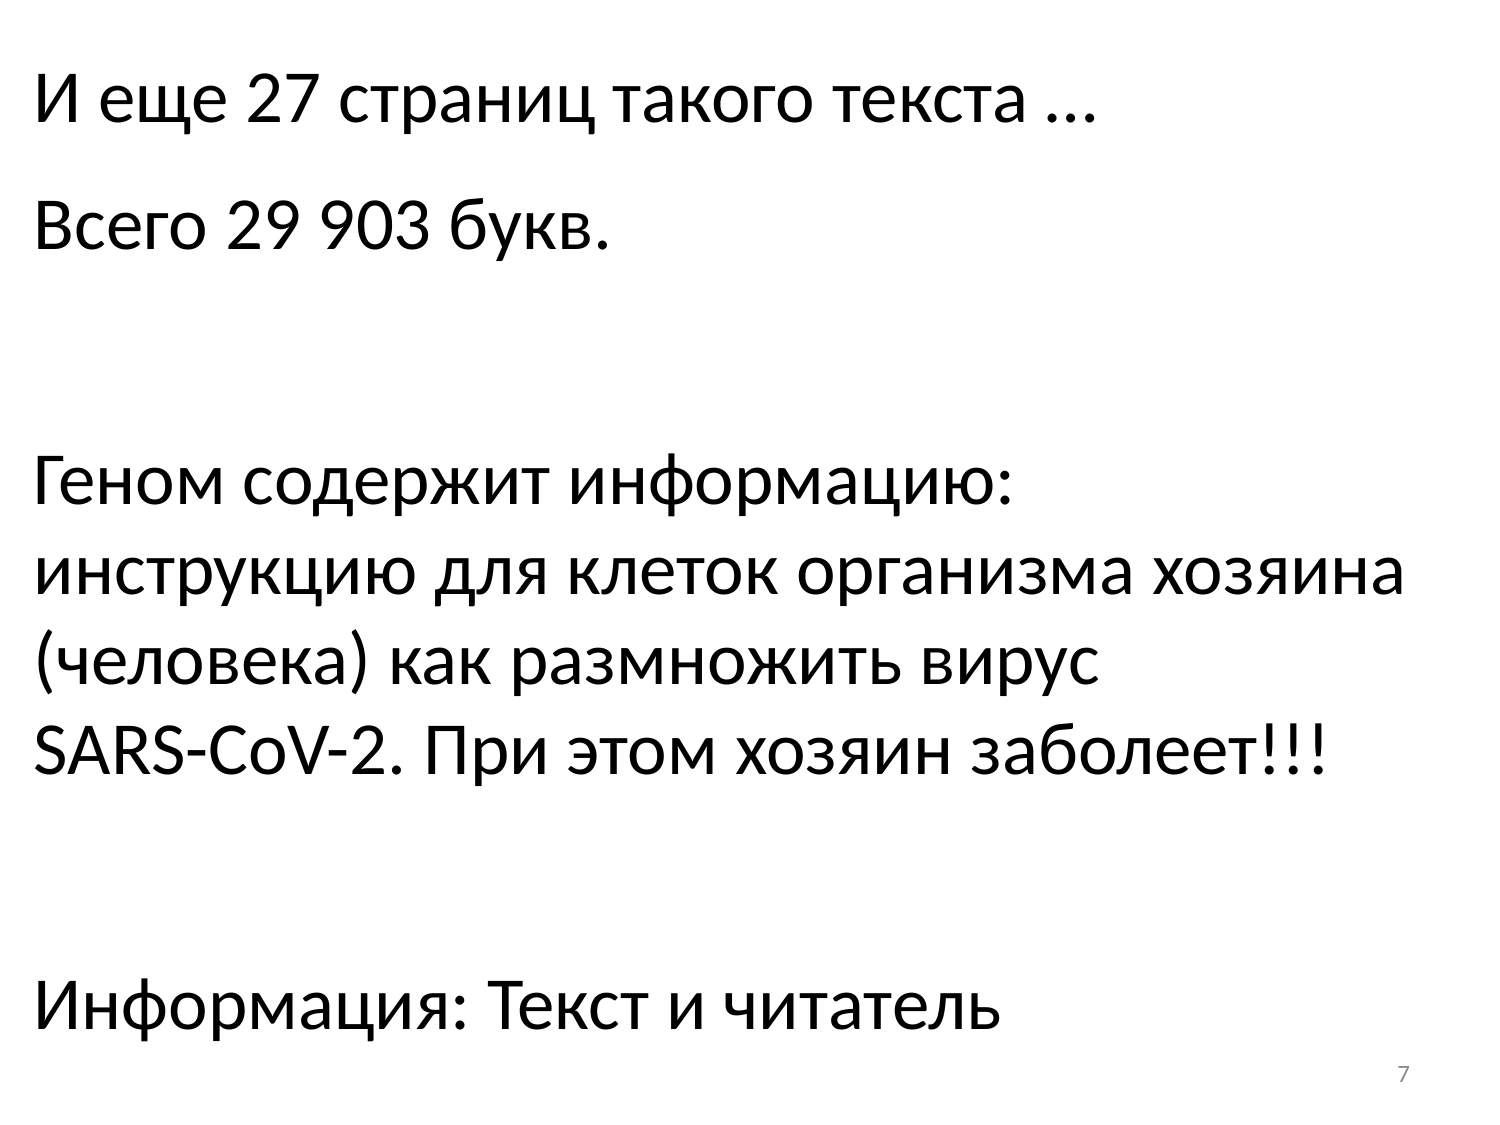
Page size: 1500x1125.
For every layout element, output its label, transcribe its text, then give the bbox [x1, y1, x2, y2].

slide_number 7 [1074, 1052, 1425, 1103]
text_box И еще 27 страниц такого текста … Всего 29 903 букв. Геном содержит информацию: инструкцию для клеток организма хозяина (человека) как размножить вирус SARS-CoV-2. При этом хозяин заболеет!!! Информация: Текст и читатель [19, 39, 1482, 1052]
